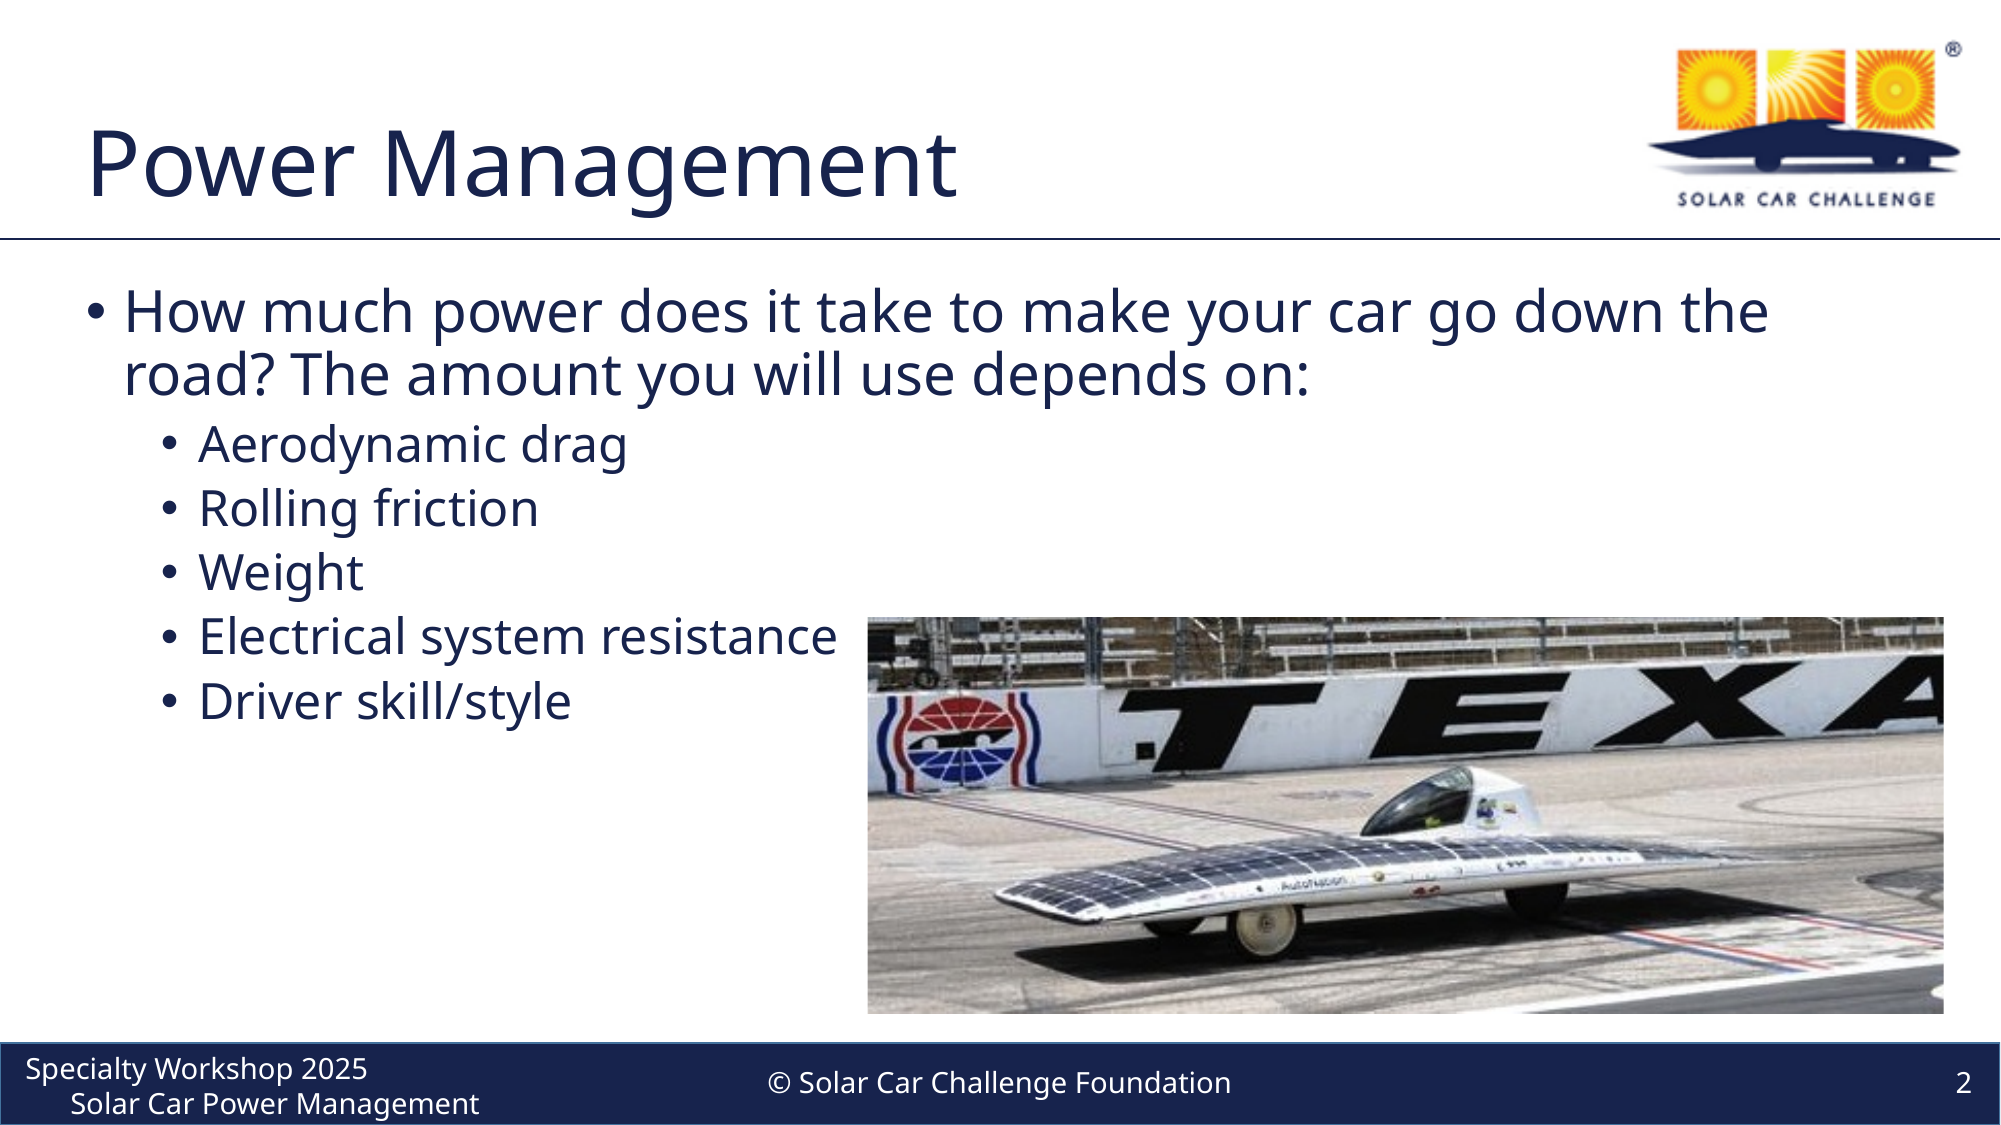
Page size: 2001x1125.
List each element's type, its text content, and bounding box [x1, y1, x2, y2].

list How much power does it take to make your car go down the road? The amount you will use depends on: Aerodynamic drag Rolling friction Weight Electrical system resistance Driver skill/style [70, 275, 1944, 1014]
slide_number 2 [1537, 1054, 1988, 1114]
footer © Solar Car Challenge Foundation [662, 1054, 1338, 1114]
slide_number Specialty Workshop 2025 Solar Car Power Management [10, 1055, 519, 1116]
picture [1637, 30, 1971, 225]
title Power Management [70, 59, 1619, 225]
picture [867, 616, 1944, 1014]
